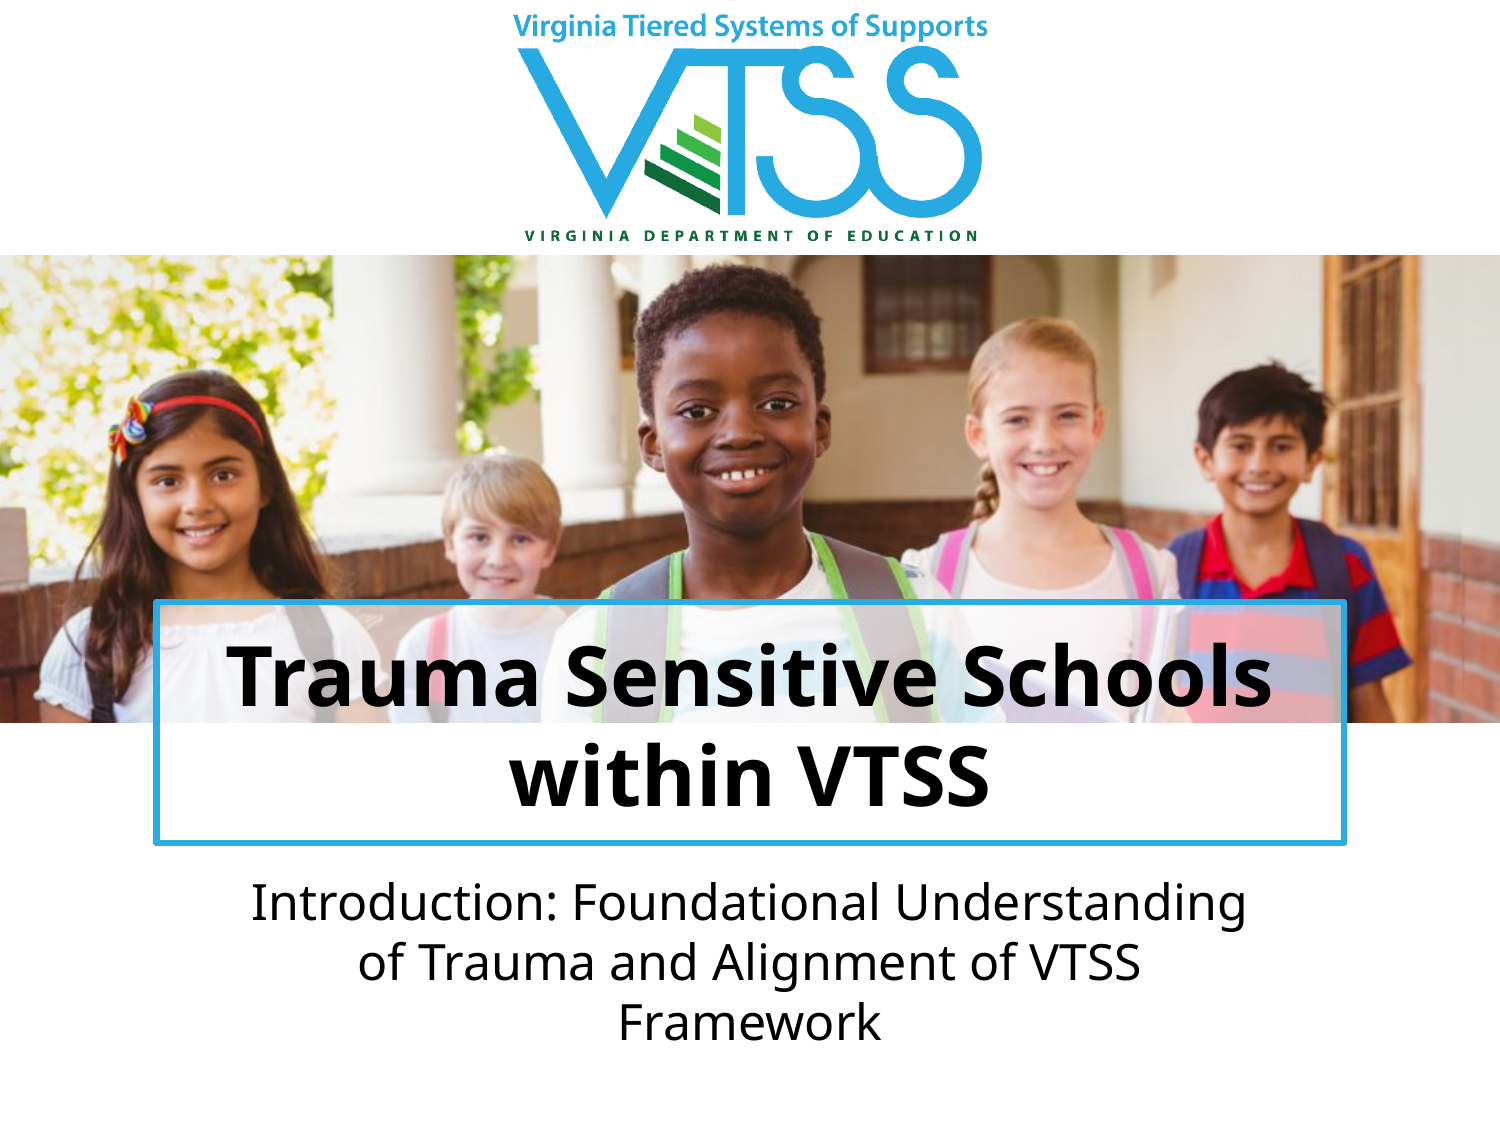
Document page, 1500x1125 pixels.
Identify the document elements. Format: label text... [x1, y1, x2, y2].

title Trauma Sensitive Schools within VTSS [155, 601, 1346, 845]
picture [513, 13, 987, 241]
picture [0, 255, 1500, 723]
subtitle Introduction: Foundational Understanding of Trauma and Alignment of VTSS Framework [225, 862, 1276, 1070]
